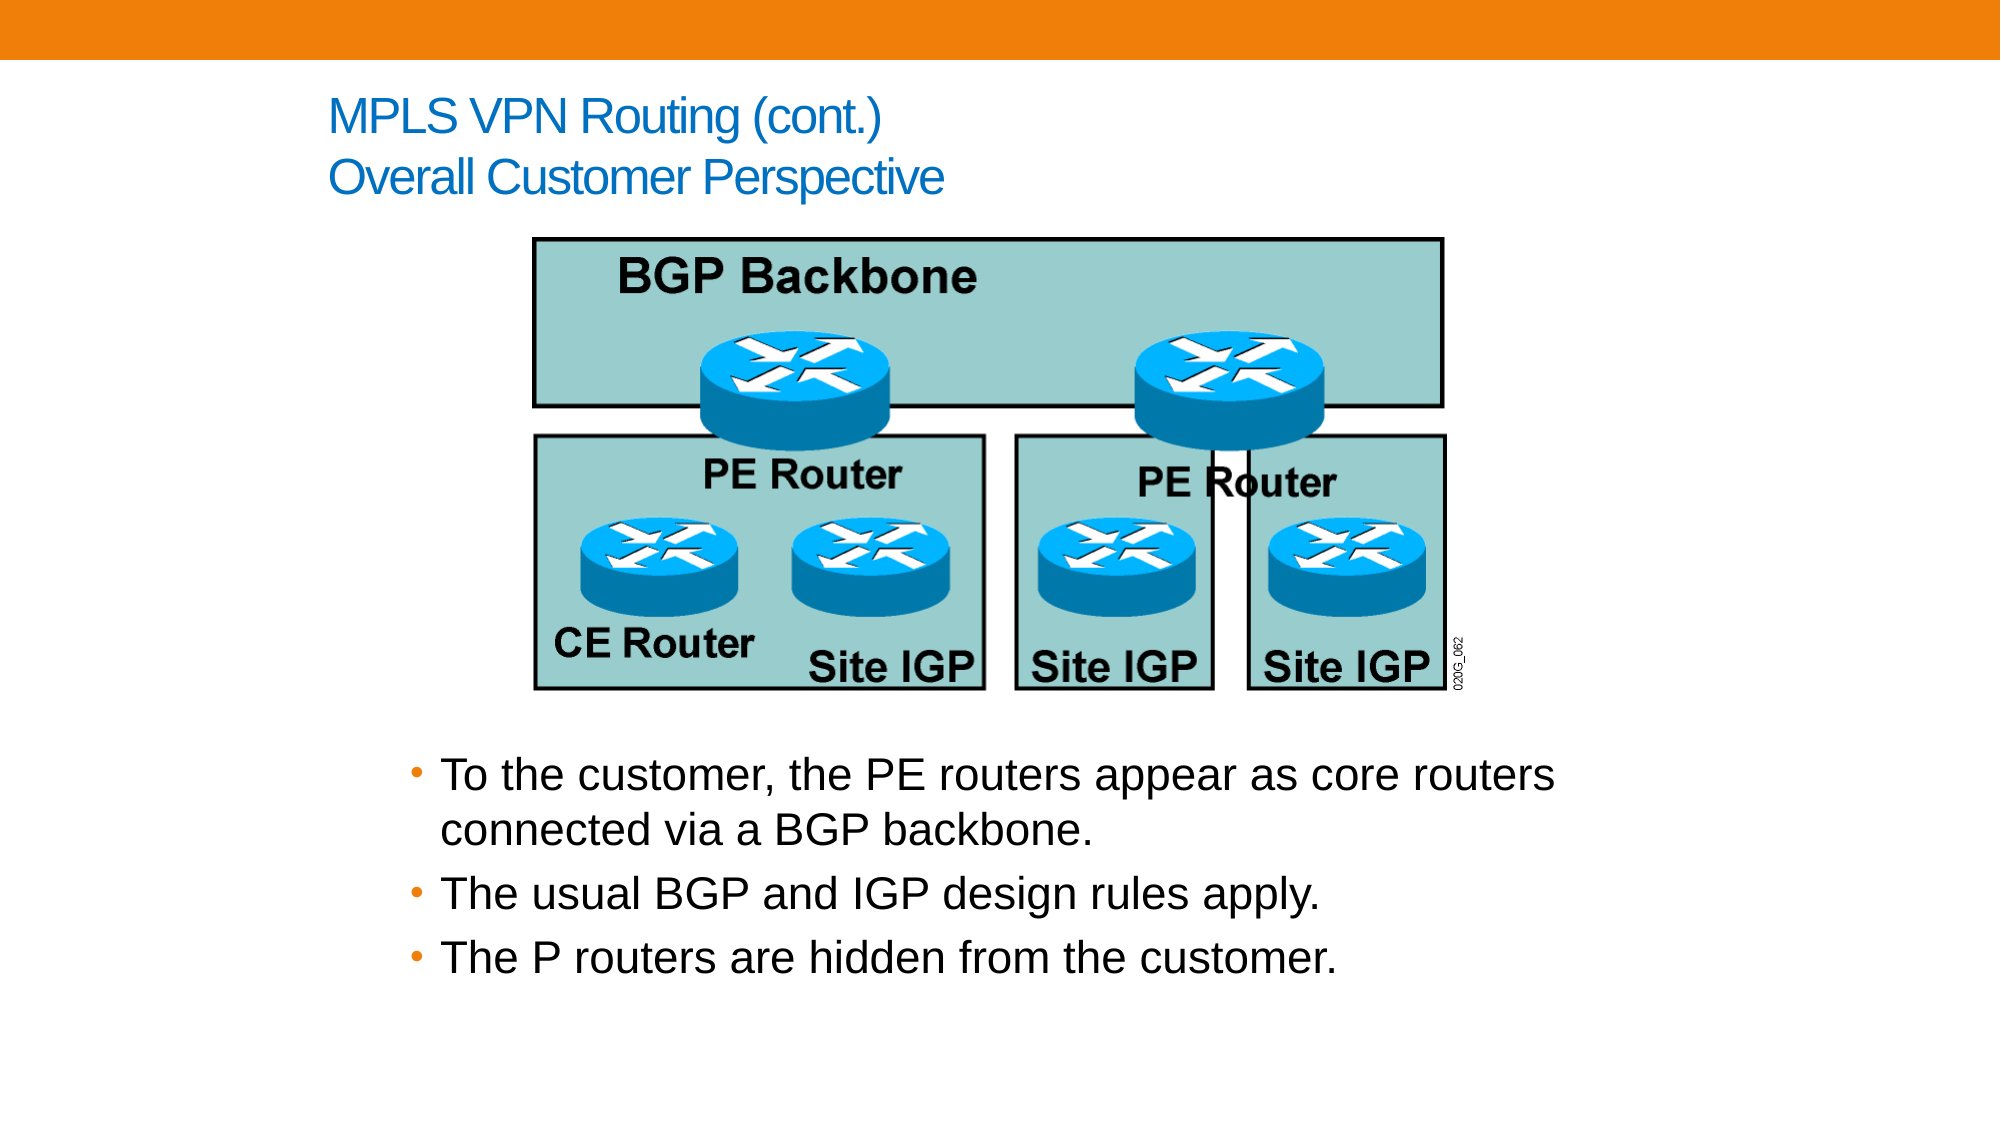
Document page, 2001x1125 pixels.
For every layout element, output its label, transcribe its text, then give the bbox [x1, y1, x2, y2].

title MPLS VPN Routing (cont.) Overall Customer Perspective [312, 75, 1563, 213]
list To the customer, the PE routers appear as core routers connected via a BGP backbone. The usual BGP and IGP design rules apply. The P routers are hidden from the customer. [350, 737, 1700, 1018]
picture [532, 237, 1468, 698]
